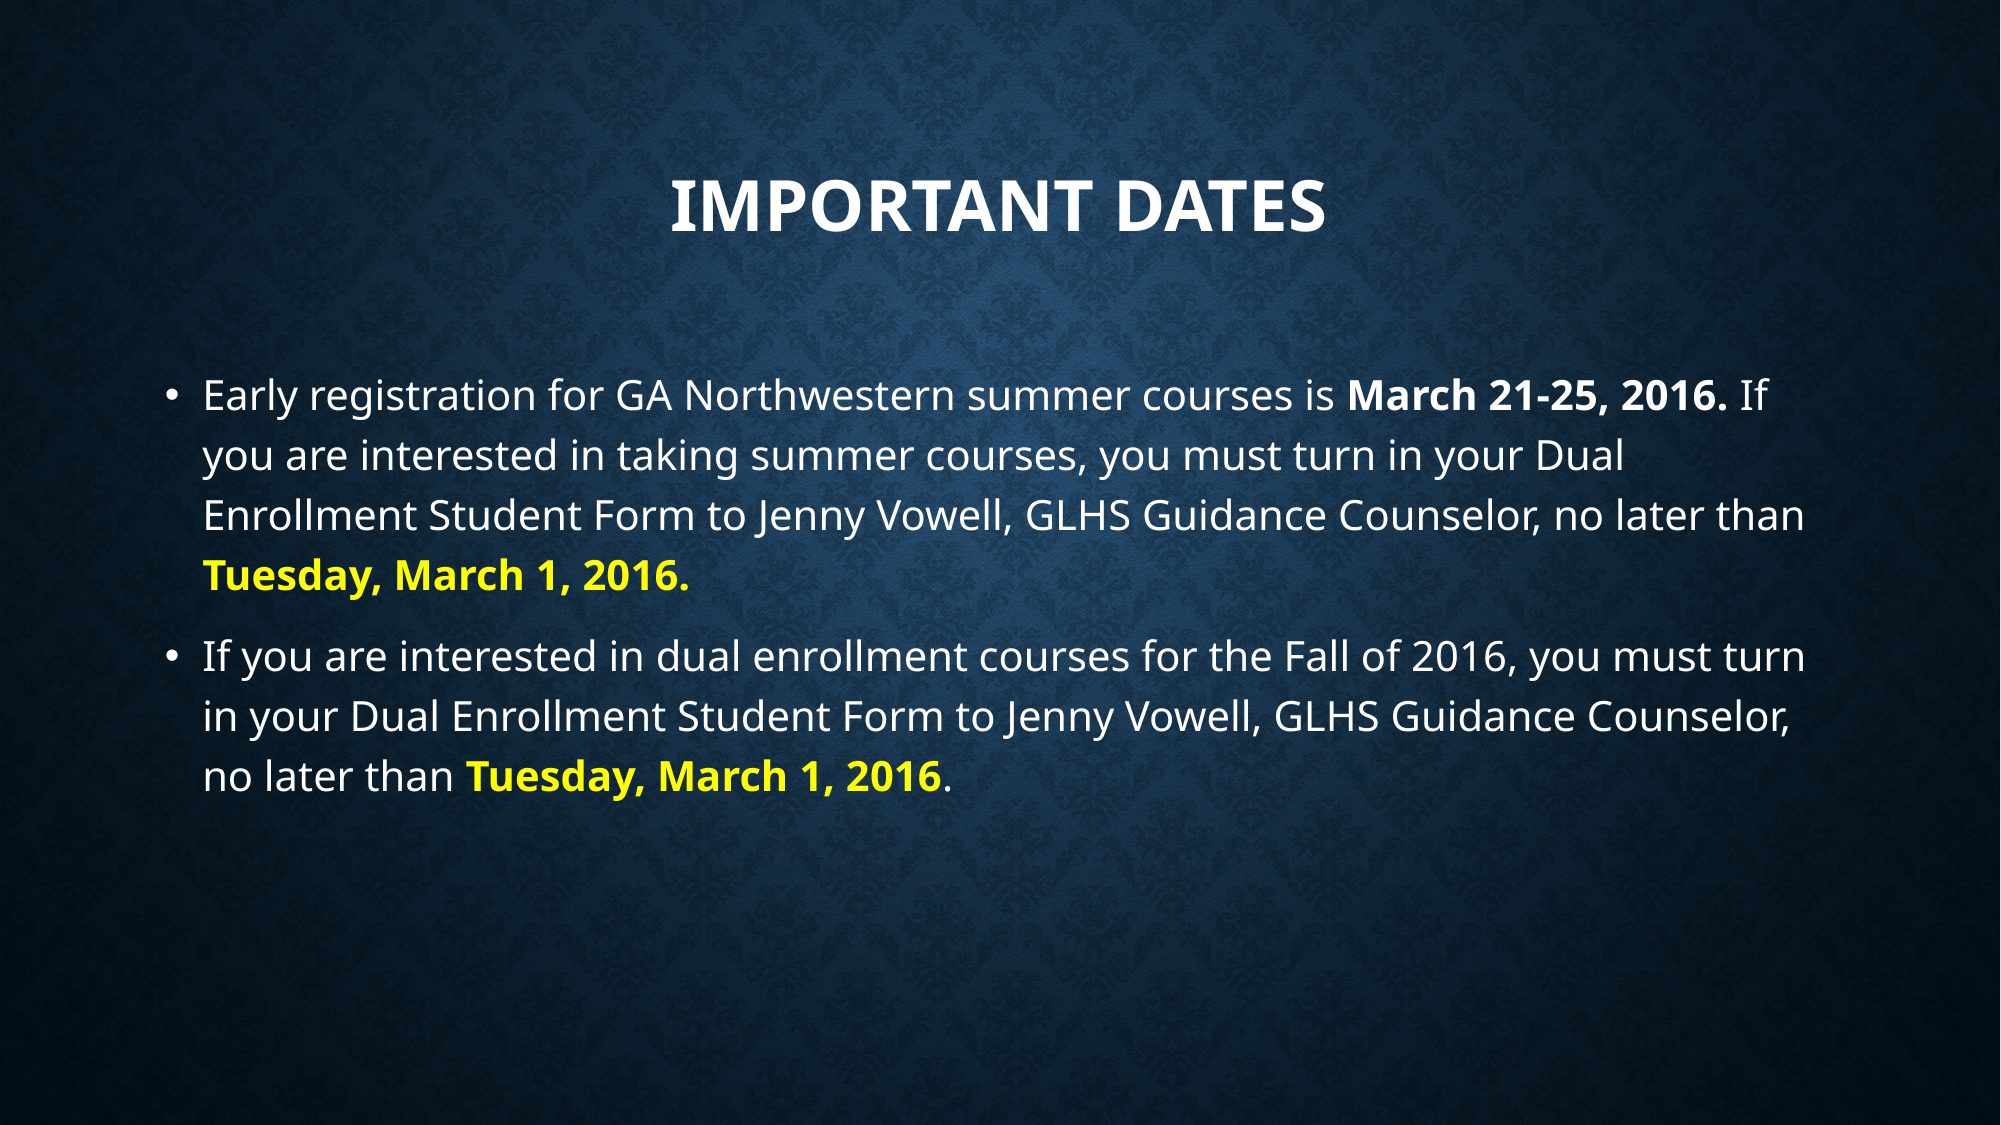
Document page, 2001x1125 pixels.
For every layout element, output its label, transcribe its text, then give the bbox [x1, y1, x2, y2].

title Important dates [149, 99, 1849, 280]
list Early registration for GA Northwestern summer courses is March 21-25, 2016. If you are interested in taking summer courses, you must turn in your Dual Enrollment Student Form to Jenny Vowell, GLHS Guidance Counselor, no later than Tuesday, March 1, 2016. If you are interested in dual enrollment courses for the Fall of 2016, you must turn in your Dual Enrollment Student Form to Jenny Vowell, GLHS Guidance Counselor, no later than Tuesday, March 1, 2016. [149, 280, 1849, 887]
